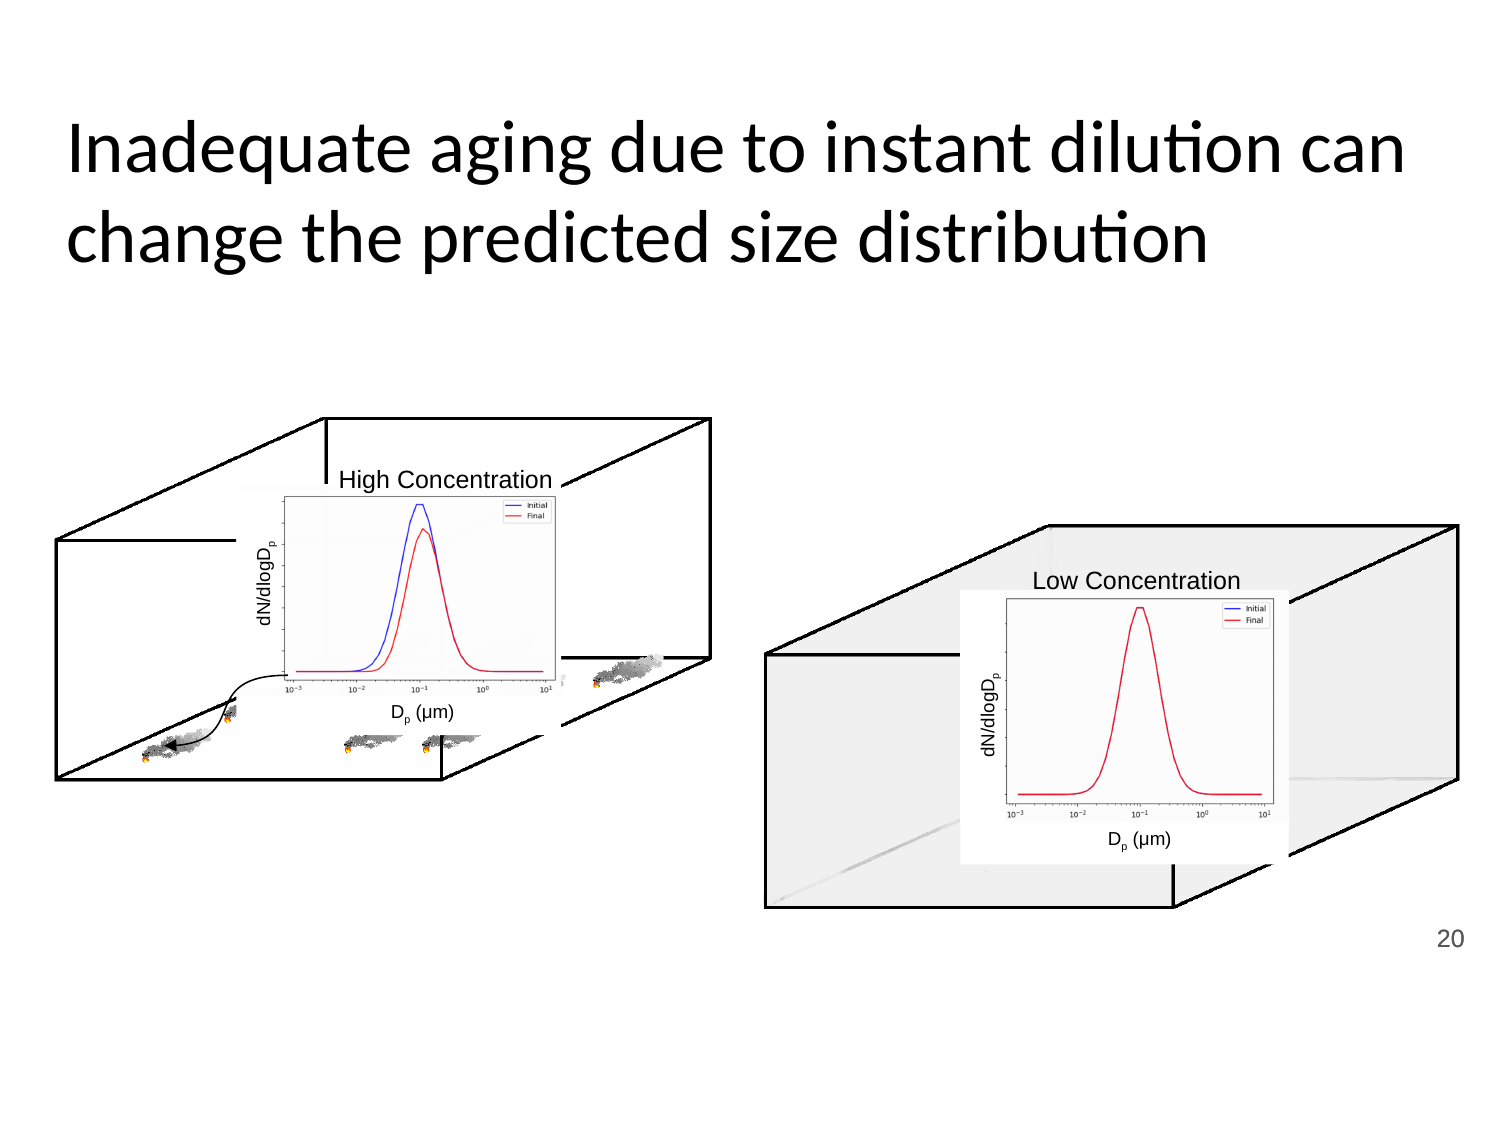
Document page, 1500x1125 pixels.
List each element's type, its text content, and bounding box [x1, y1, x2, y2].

title Inadequate aging due to instant dilution can change the predicted size distribution [51, 82, 1449, 177]
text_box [163, 674, 289, 747]
picture [760, 519, 1466, 914]
picture [50, 412, 719, 785]
slide_number 20 [1389, 905, 1480, 971]
